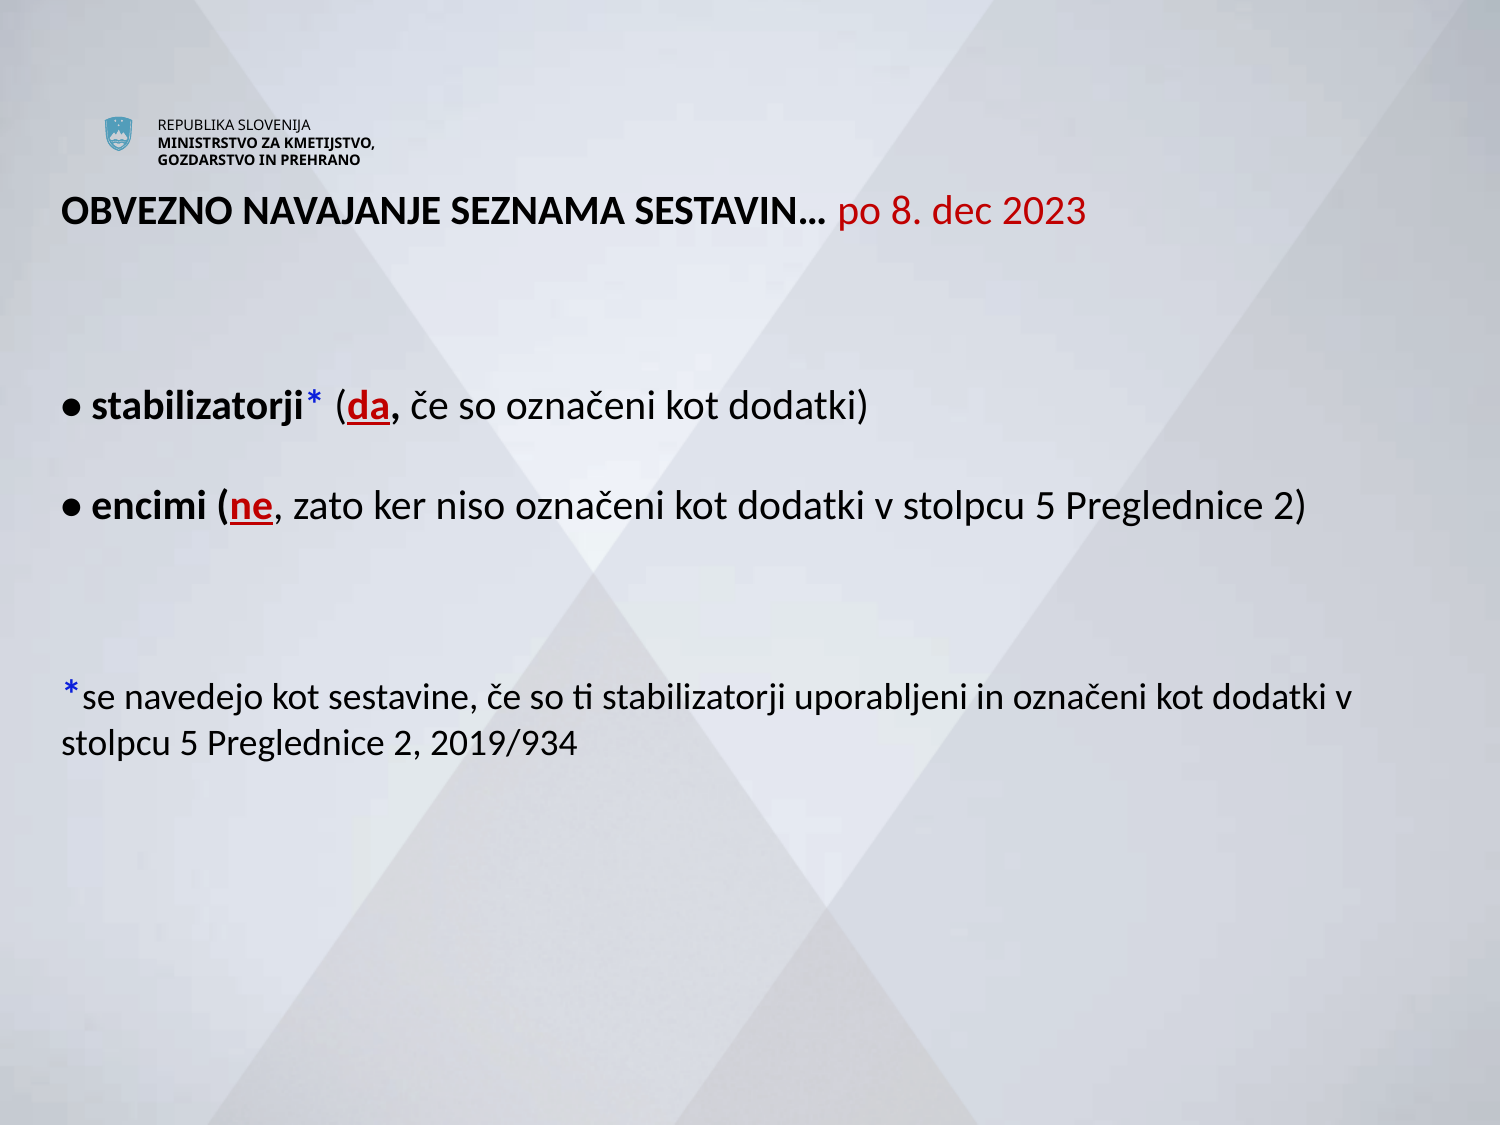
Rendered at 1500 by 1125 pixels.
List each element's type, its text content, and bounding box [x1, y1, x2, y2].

title OBVEZNO NAVAJANJE SEZNAMA SESTAVIN… po 8. dec 2023 • stabilizatorji* (da, če so označeni kot dodatki) • encimi (ne, zato ker niso označeni kot dodatki v stolpcu 5 Preglednice 2) *se navedejo kot sestavine, če so ti stabilizatorji uporabljeni in označeni kot dodatki v stolpcu 5 Preglednice 2, 2019/934 [61, 182, 1439, 1102]
picture [0, 0, 1500, 1125]
